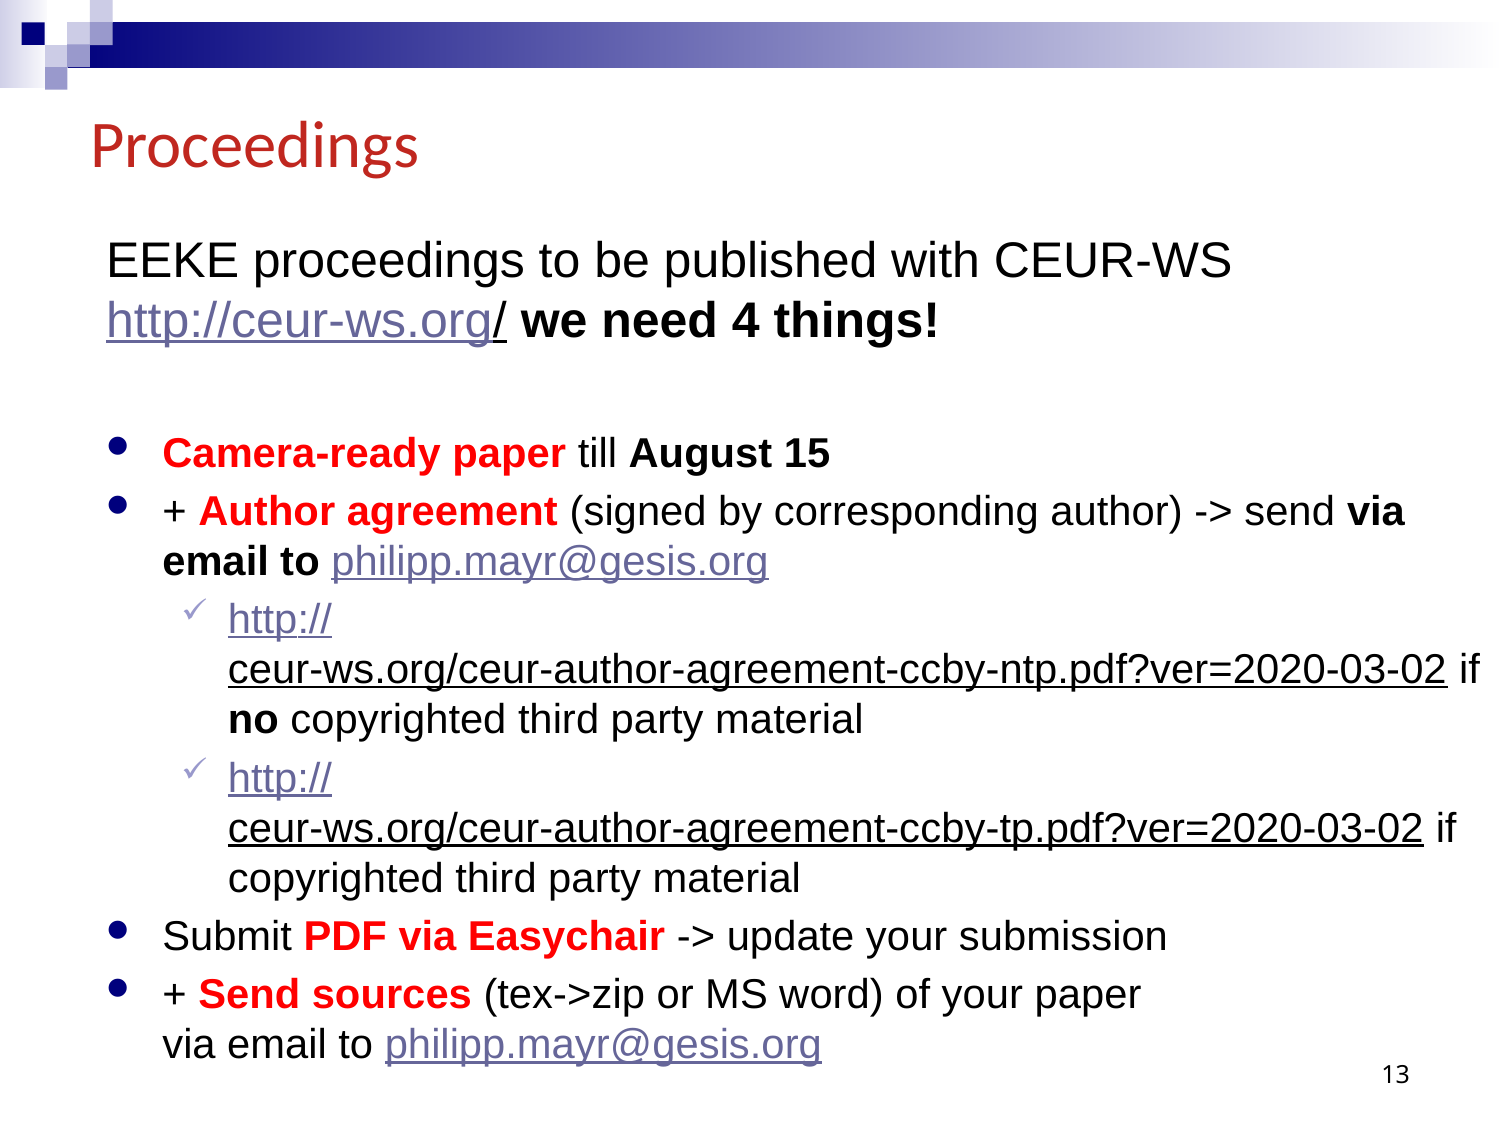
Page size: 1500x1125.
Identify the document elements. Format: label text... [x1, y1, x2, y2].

slide_number 13 [1074, 1024, 1426, 1101]
list EEKE proceedings to be published with CEUR-WS http://ceur-ws.org/ we need 4 things! Camera-ready paper till August 15 + Author agreement (signed by corresponding author) -> send via email to philipp.mayr@gesis.org http://ceur-ws.org/ceur-author-agreement-ccby-ntp.pdf?ver=2020-03-02 if no copyrighted third party material http://ceur-ws.org/ceur-author-agreement-ccby-tp.pdf?ver=2020-03-02 if copyrighted third party material Submit PDF via Easychair -> update your submission + Send sources (tex->zip or MS word) of your paper via email to philipp.mayr@gesis.org [91, 219, 1500, 1079]
title Proceedings [75, 28, 1425, 254]
